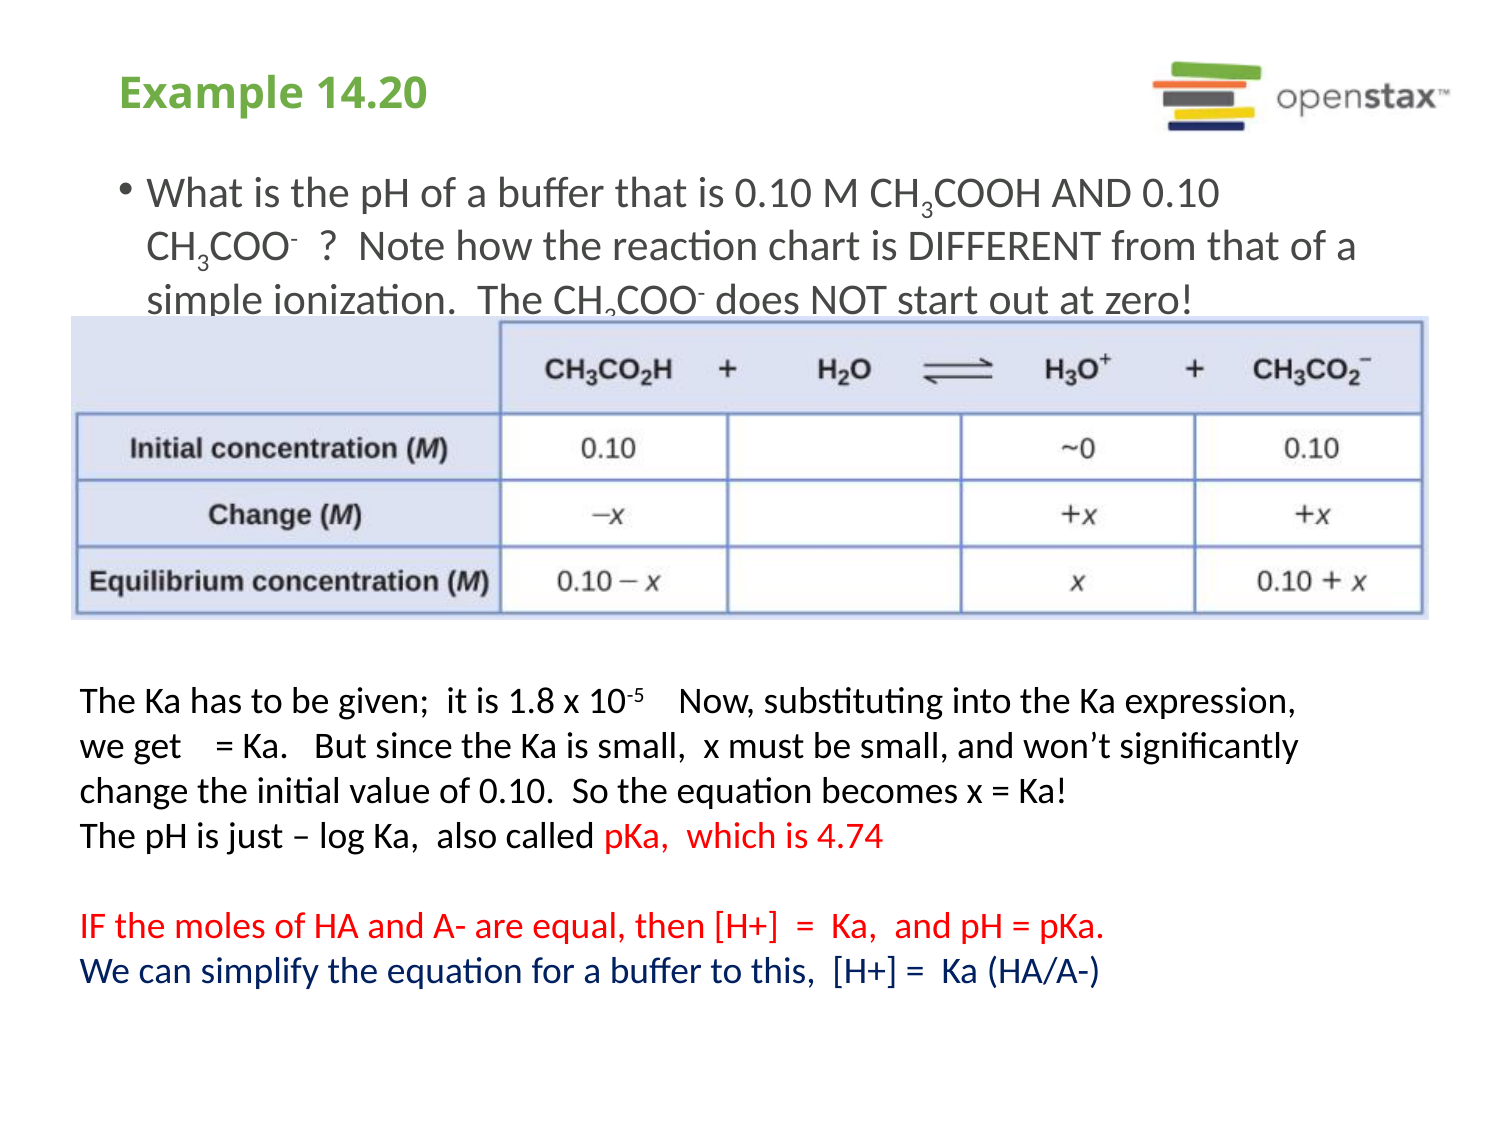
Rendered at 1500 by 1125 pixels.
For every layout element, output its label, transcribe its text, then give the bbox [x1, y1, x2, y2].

picture [71, 316, 1429, 620]
picture [1151, 59, 1452, 134]
list What is the pH of a buffer that is 0.10 M CH3COOH AND 0.10 CH3COO- ? Note how the reaction chart is DIFFERENT from that of a simple ionization. The CH3COO- does NOT start out at zero! [103, 620, 1397, 780]
title Example 14.20 [103, 59, 1397, 130]
list What is the pH of a buffer that is 0.10 M CH3COOH AND 0.10 CH3COO- ? Note how the reaction chart is DIFFERENT from that of a simple ionization. The CH3COO- does NOT start out at zero! [103, 156, 1397, 316]
